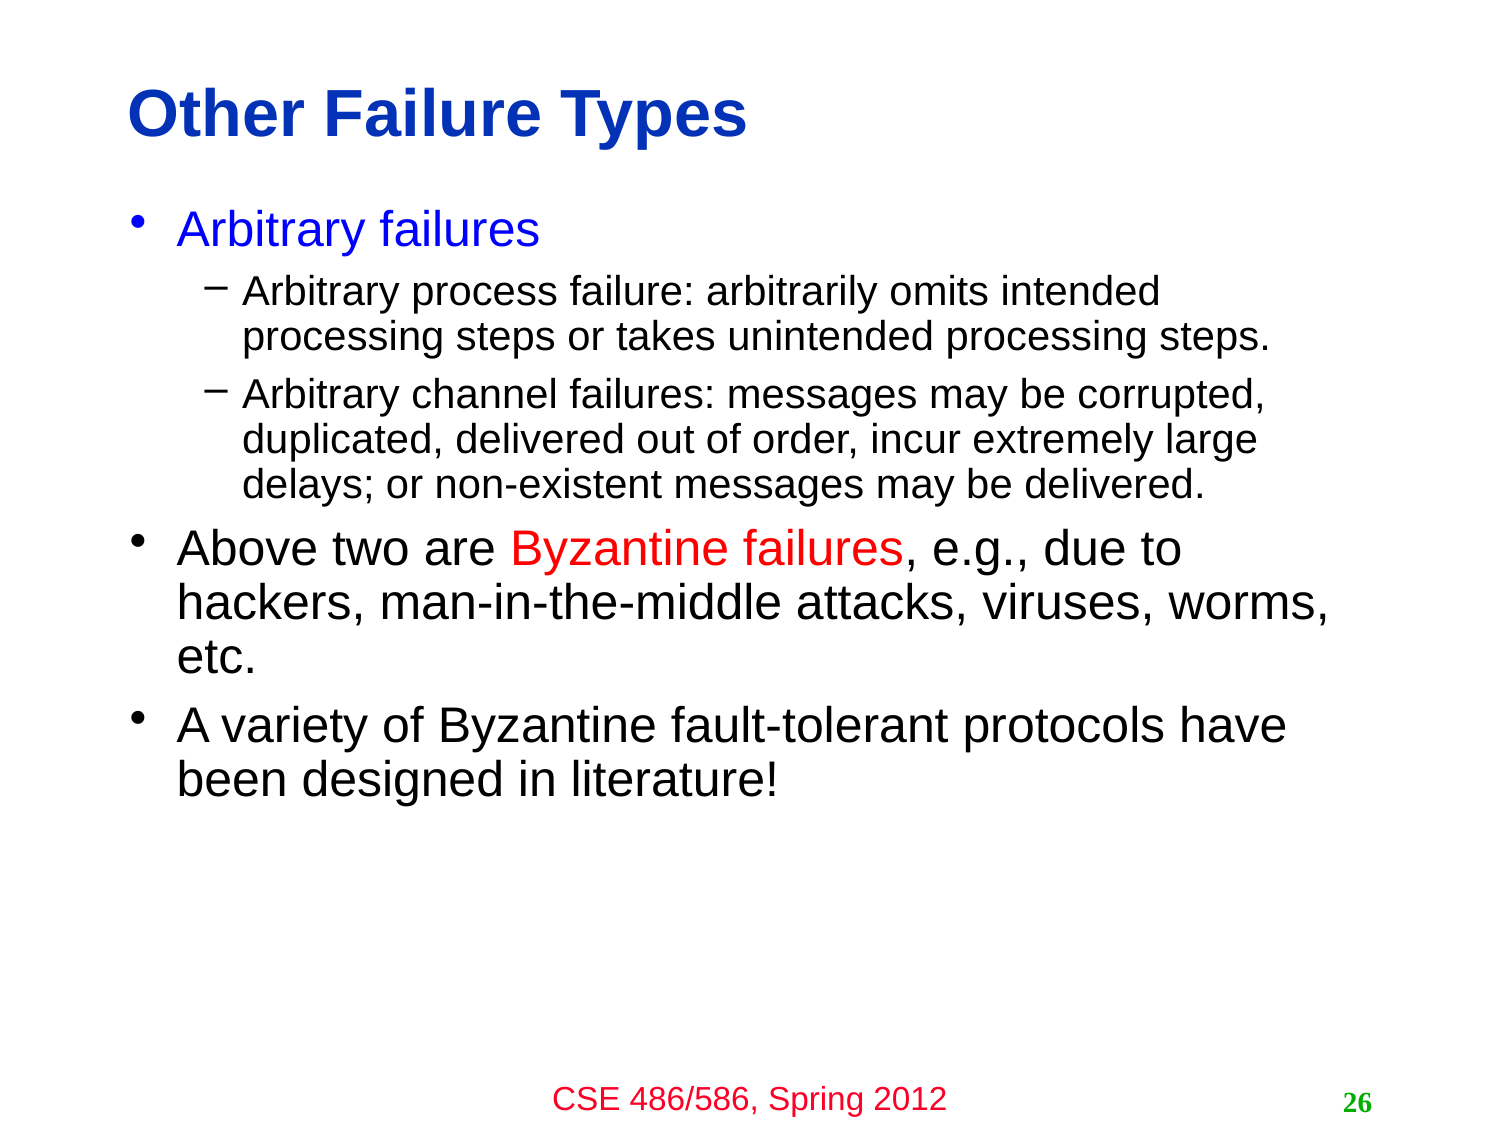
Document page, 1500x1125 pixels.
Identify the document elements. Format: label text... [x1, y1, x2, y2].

list Arbitrary failures Arbitrary process failure: arbitrarily omits intended processing steps or takes unintended processing steps. Arbitrary channel failures: messages may be corrupted, duplicated, delivered out of order, incur extremely large delays; or non-existent messages may be delivered. Above two are Byzantine failures, e.g., due to hackers, man-in-the-middle attacks, viruses, worms, etc. A variety of Byzantine fault-tolerant protocols have been designed in literature! [114, 195, 1376, 1005]
slide_number 26 [1074, 1076, 1388, 1125]
title Other Failure Types [112, 53, 1310, 176]
